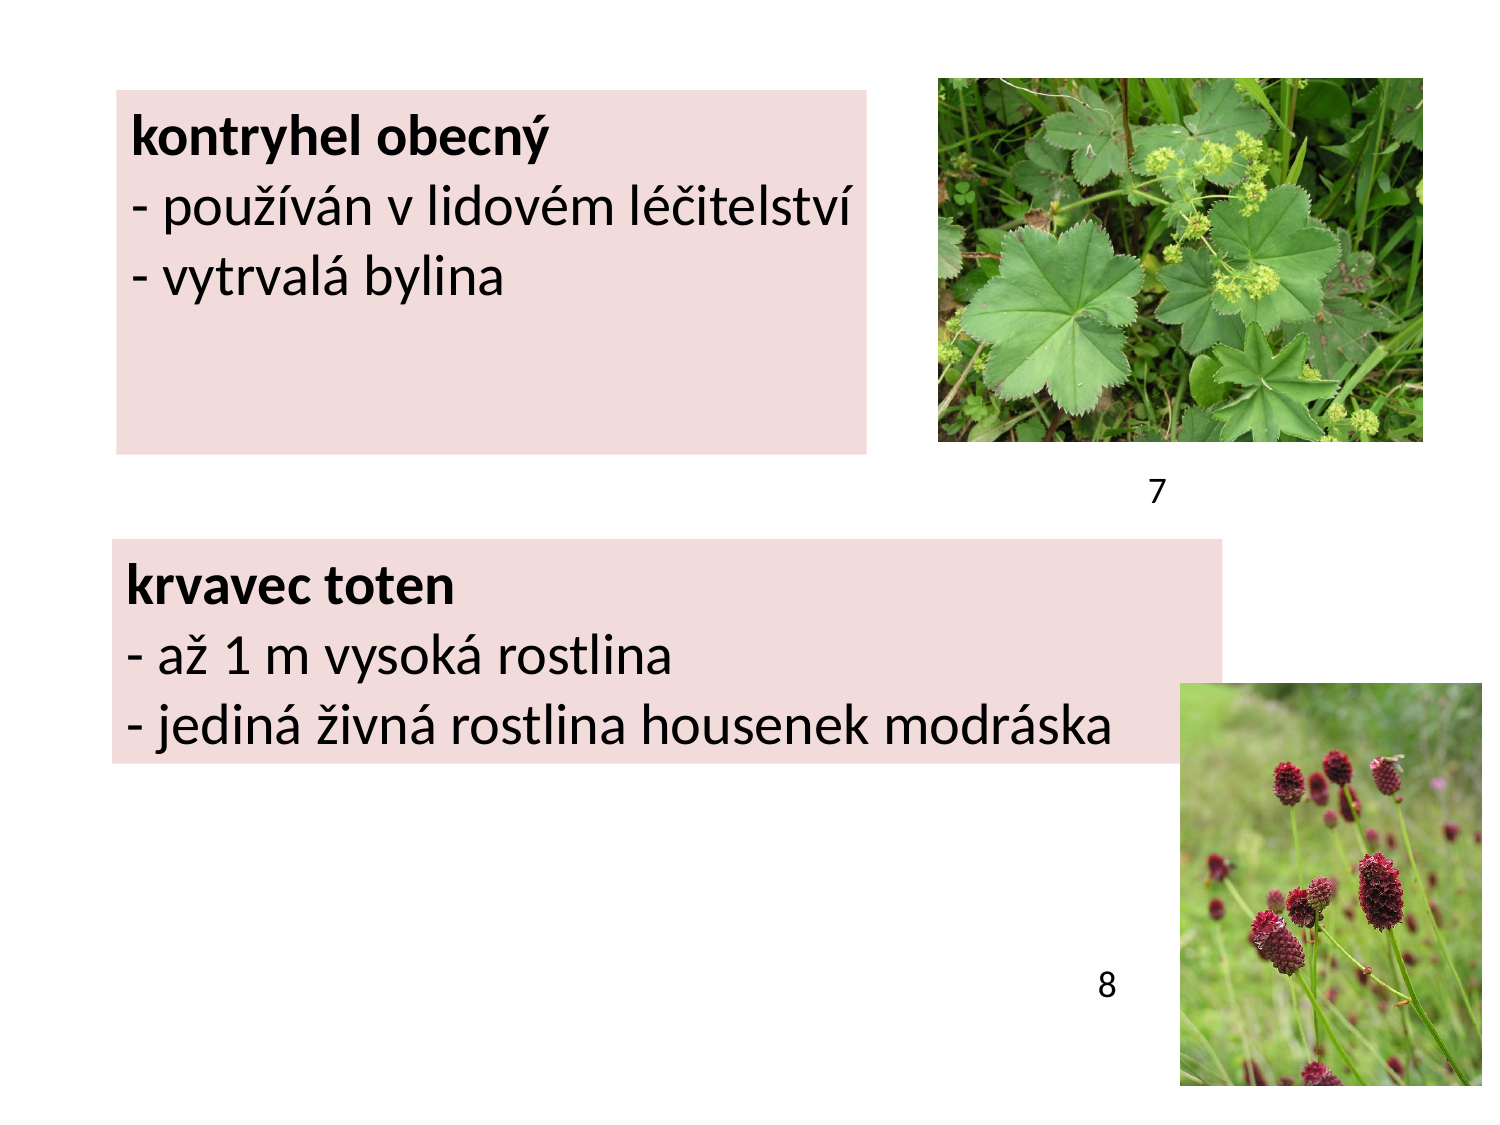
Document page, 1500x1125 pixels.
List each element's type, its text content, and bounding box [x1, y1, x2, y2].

text_box krvavec toten - až 1 m vysoká rostlina - jediná živná rostlina housenek modráska [112, 538, 1223, 764]
text_box kontryhel obecný - používán v lidovém léčitelství - vytrvalá bylina [116, 90, 867, 455]
picture [938, 77, 1424, 442]
text_box 8 [964, 952, 1132, 1012]
text_box 7 [1116, 458, 1211, 519]
picture [1180, 683, 1482, 1086]
